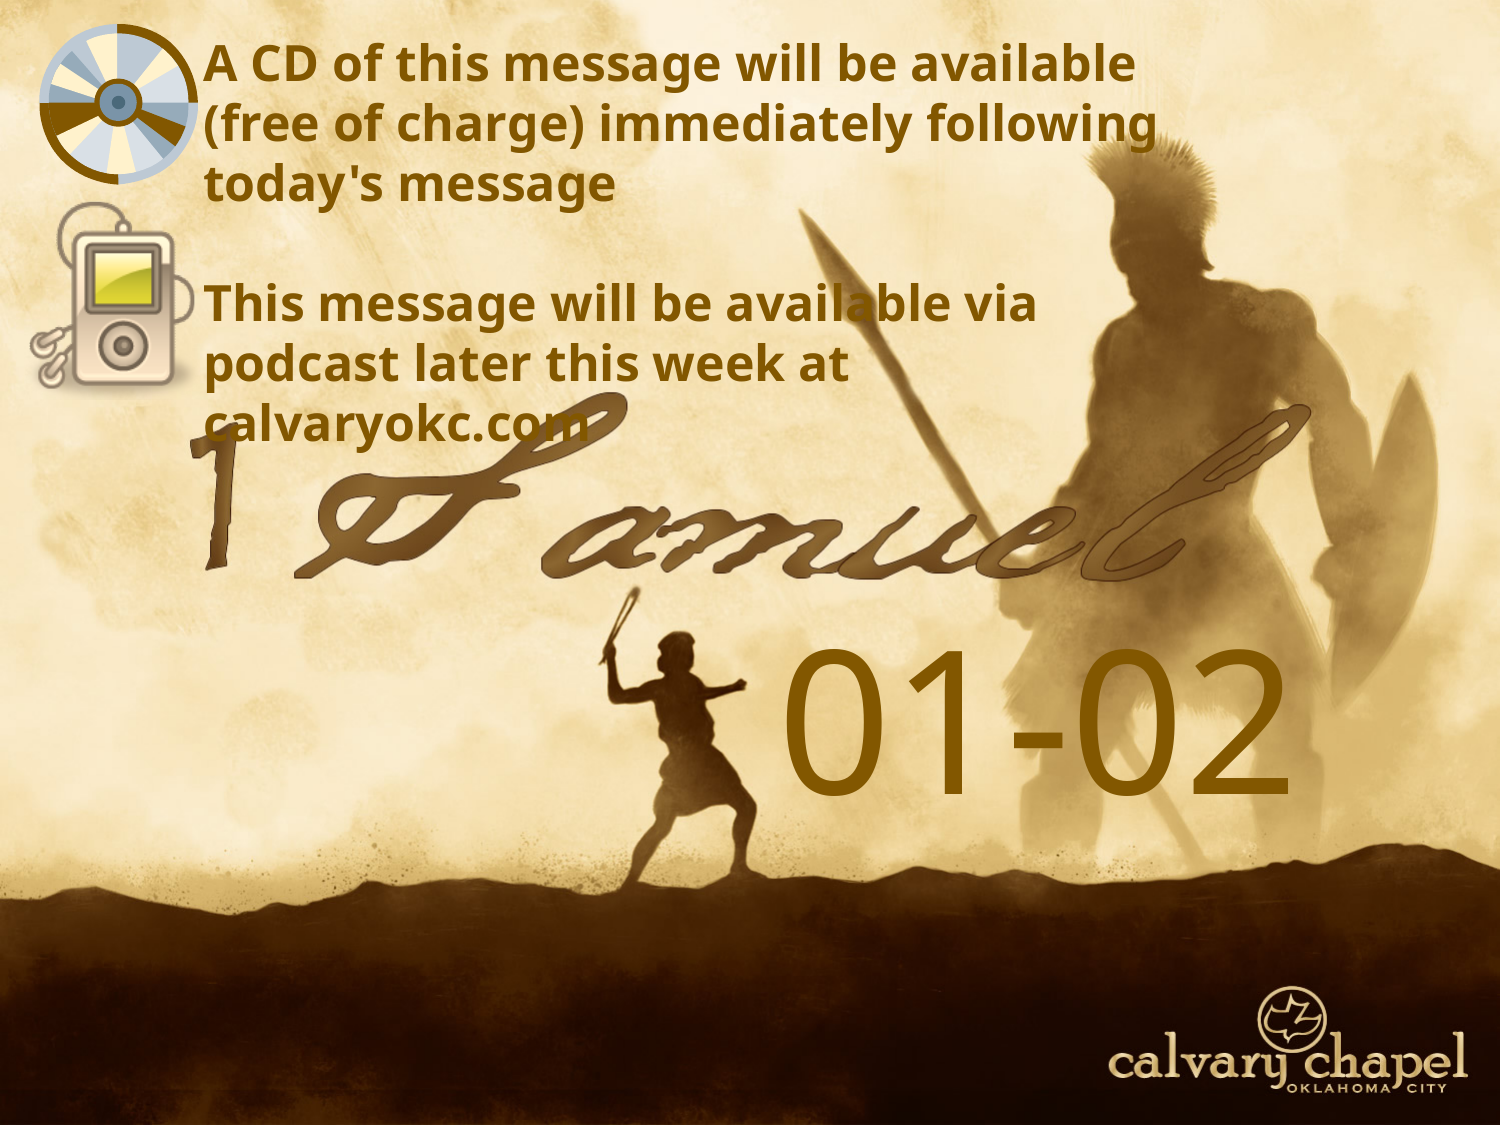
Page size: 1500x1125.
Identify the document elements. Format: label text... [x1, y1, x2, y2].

text_box A CD of this message will be available (free of charge) immediately following today's message This message will be available via podcast later this week at calvaryokc.com [188, 24, 1263, 459]
text_box 01-02 [762, 587, 1500, 843]
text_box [37, 12, 201, 200]
picture [0, 0, 1500, 1125]
